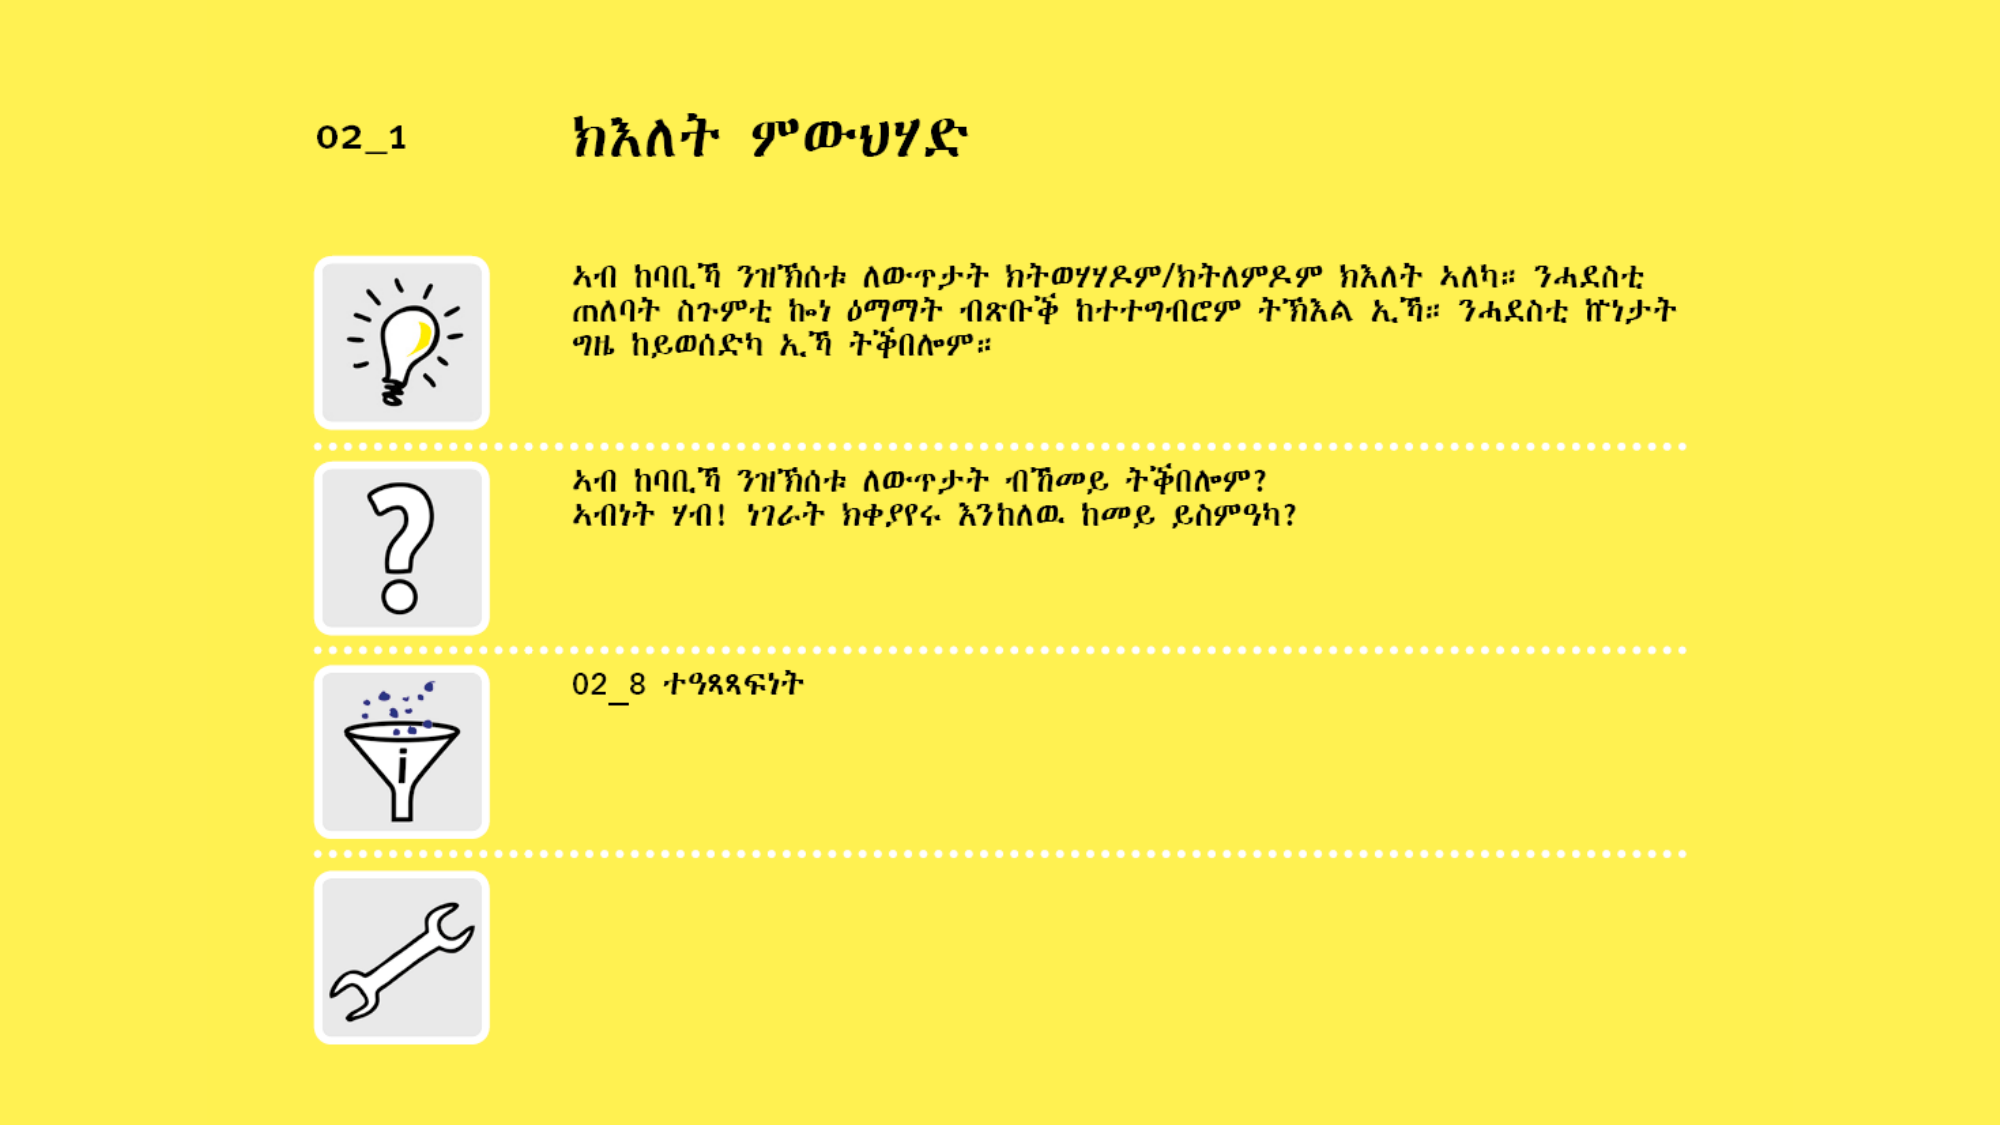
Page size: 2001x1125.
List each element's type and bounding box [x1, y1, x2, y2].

picture [207, 0, 1793, 1125]
